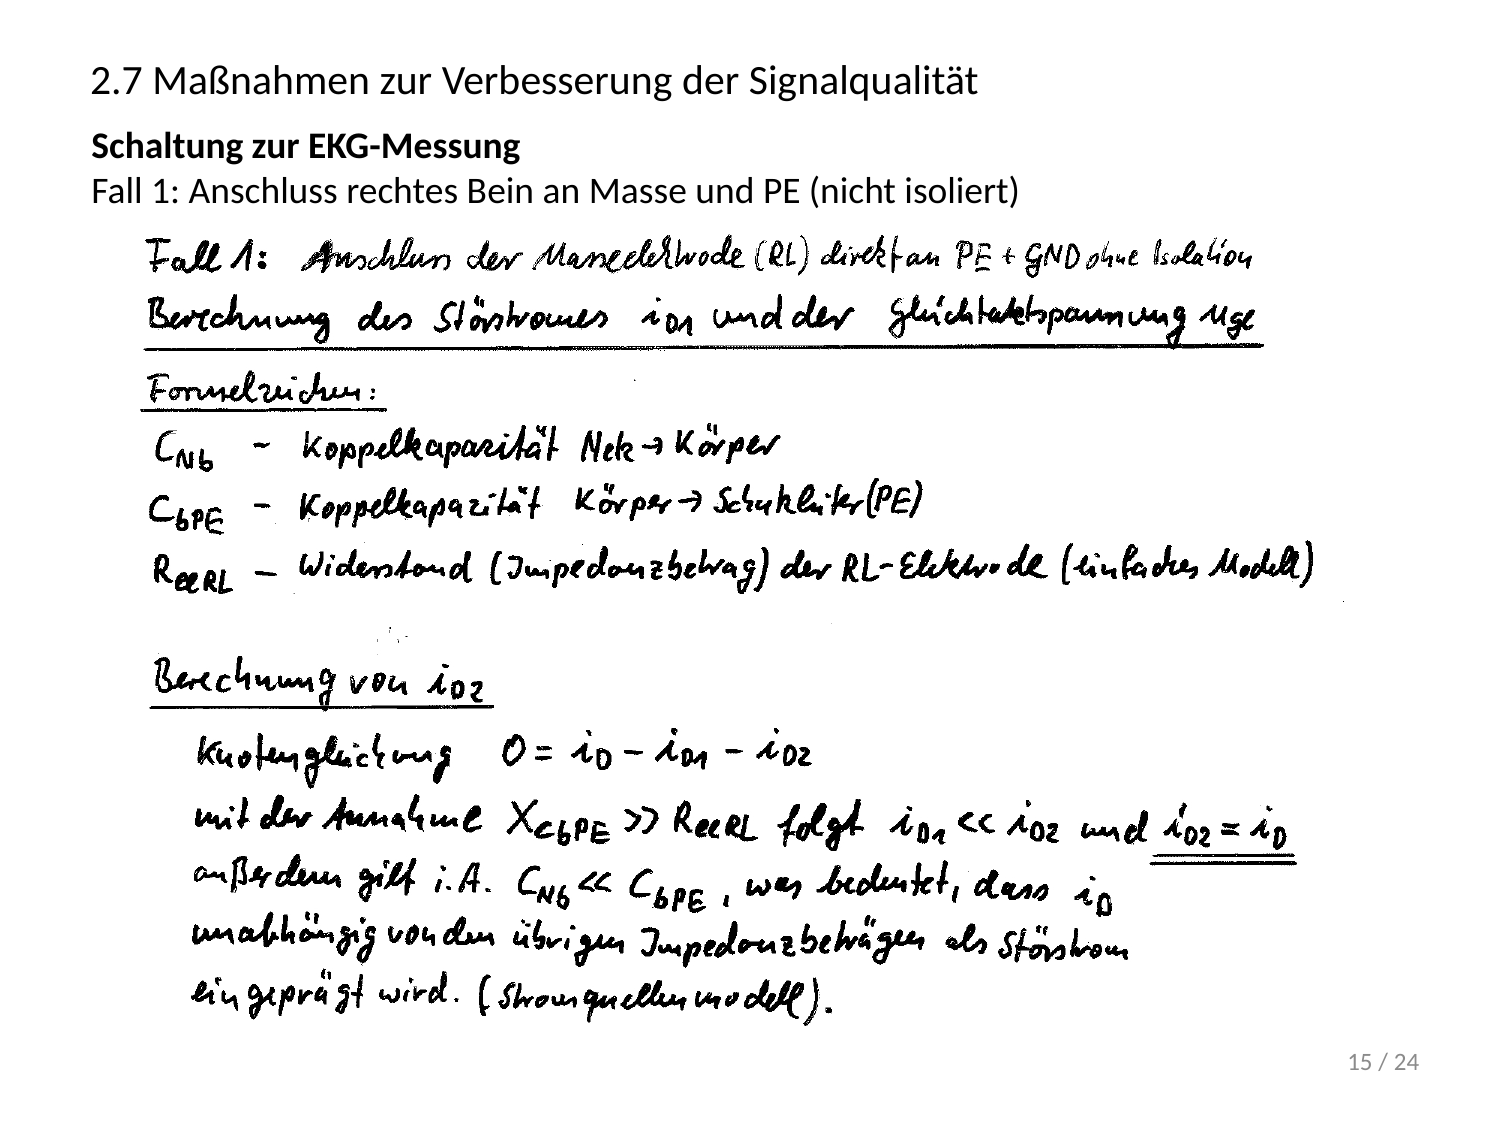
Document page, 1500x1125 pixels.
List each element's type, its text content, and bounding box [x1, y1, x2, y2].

text_box 2.7 Maßnahmen zur Verbesserung der Signalqualität [74, 30, 1425, 126]
slide_number 15 / 24 [1252, 1031, 1435, 1091]
picture [119, 219, 1381, 1038]
text_box Schaltung zur EKG-Messung Fall 1: Anschluss rechtes Bein an Masse und PE (nicht isoliert) [76, 113, 1317, 219]
